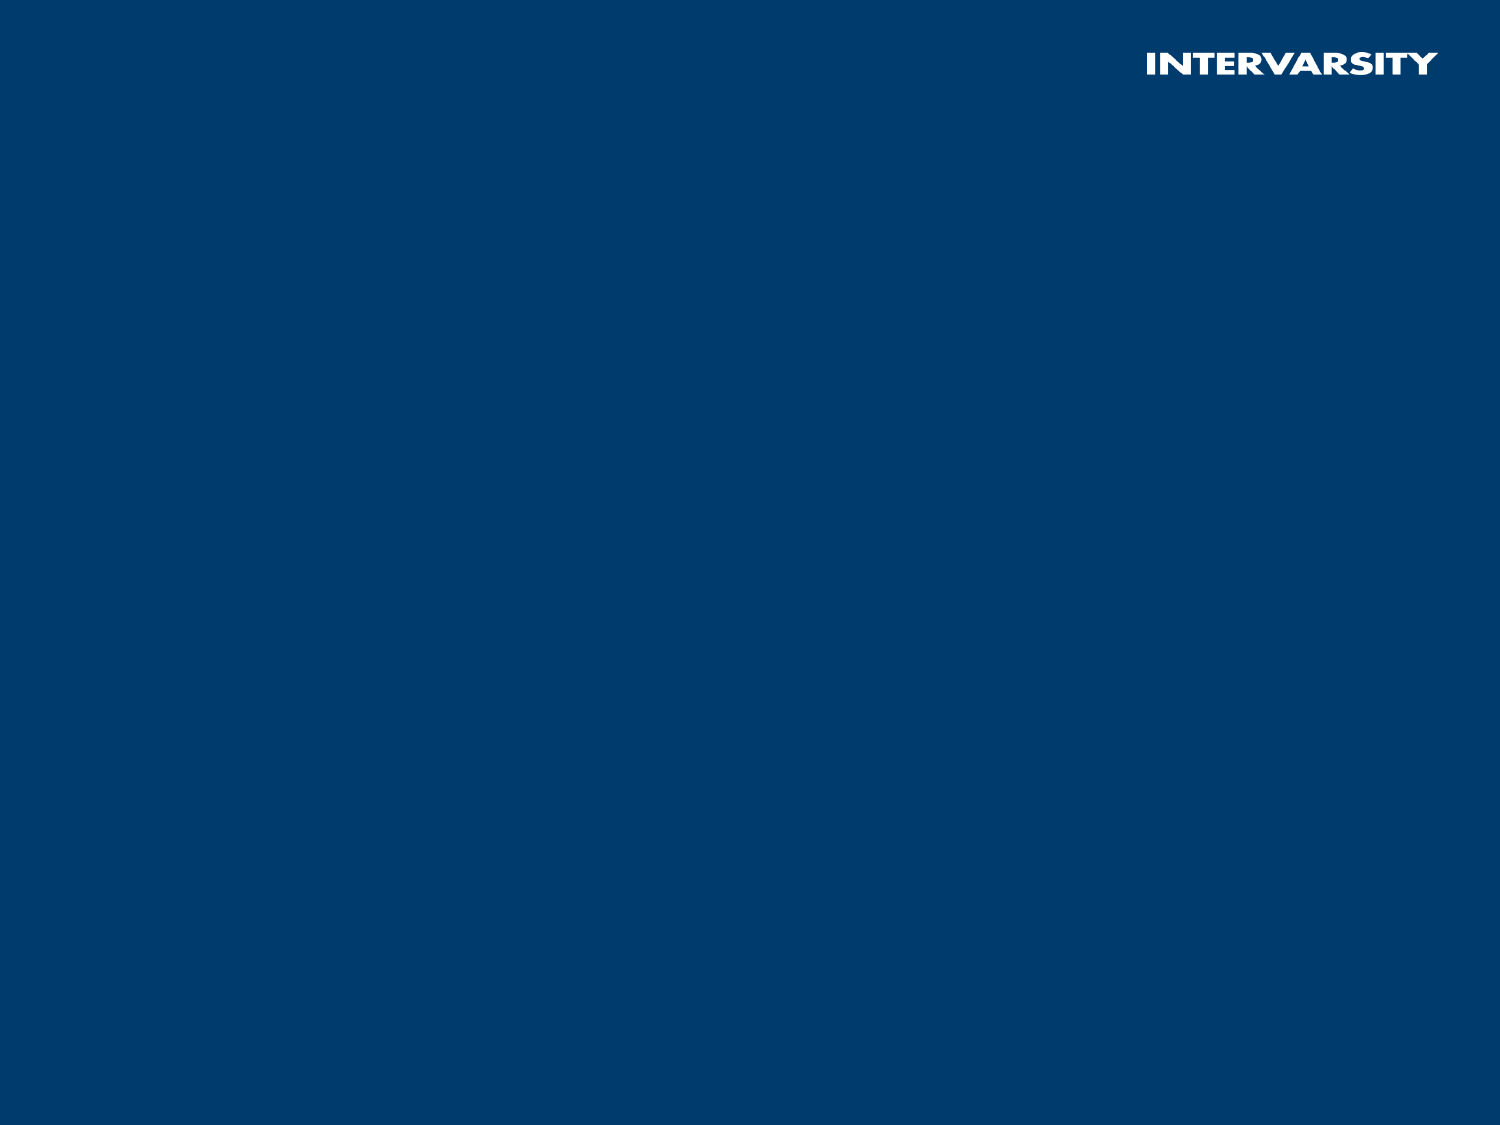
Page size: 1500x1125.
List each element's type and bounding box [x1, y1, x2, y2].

picture [1147, 52, 1438, 76]
